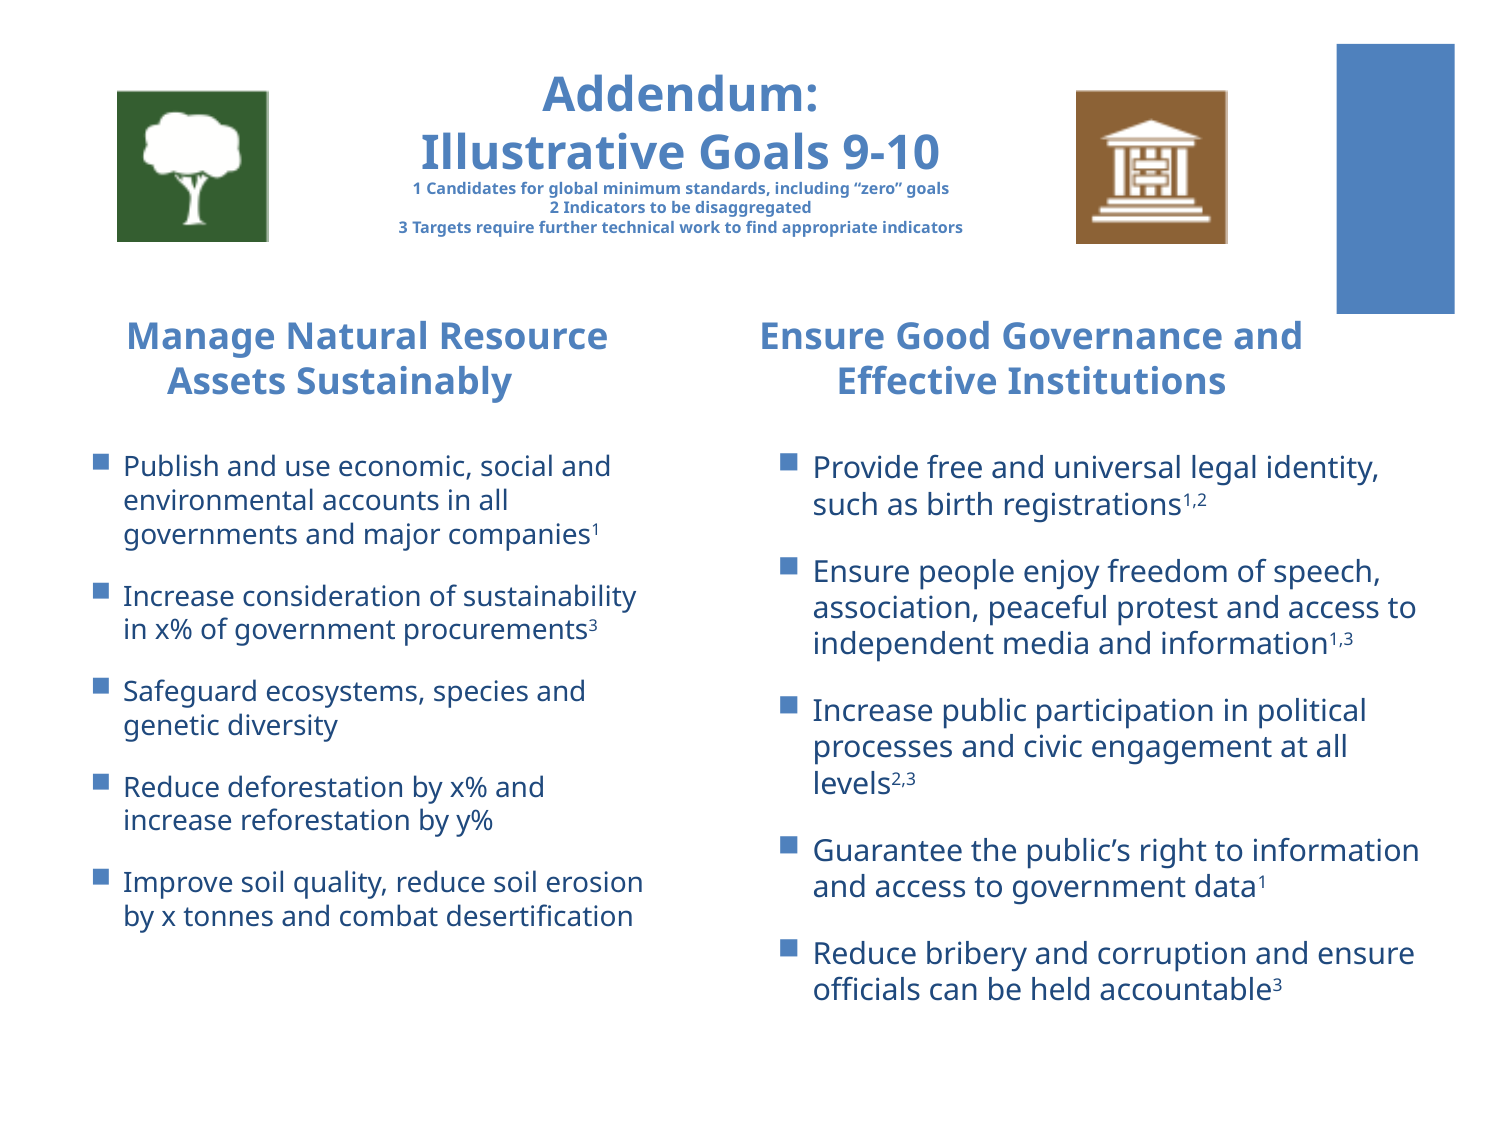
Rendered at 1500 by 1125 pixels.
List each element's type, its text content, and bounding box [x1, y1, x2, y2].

list Ensure Good Governance and Effective Institutions [738, 304, 1325, 410]
picture [1075, 89, 1229, 245]
list Provide free and universal legal identity, such as birth registrations1,2 Ensure people enjoy freedom of speech, association, peaceful protest and access to independent media and information1,3 Increase public participation in political processes and civic engagement at all levels2,3 Guarantee the public’s right to information and access to government data1 Reduce bribery and corruption and ensure officials can be held accountable3 [761, 440, 1446, 1029]
title Addendum: Illustrative Goals 9-10 1 Candidates for global minimum standards, including “zero” goals 2 Indicators to be disaggregated 3 Targets require further technical work to find appropriate indicators [74, 56, 1288, 244]
list Manage Natural Resource Assets Sustainably [74, 304, 661, 410]
picture [116, 89, 270, 242]
list Publish and use economic, social and environmental accounts in all governments and major companies1 Increase consideration of sustainability in x% of government procurements3 Safeguard ecosystems, species and genetic diversity Reduce deforestation by x% and increase reforestation by y% Improve soil quality, reduce soil erosion by x tonnes and combat desertification [74, 440, 661, 1006]
